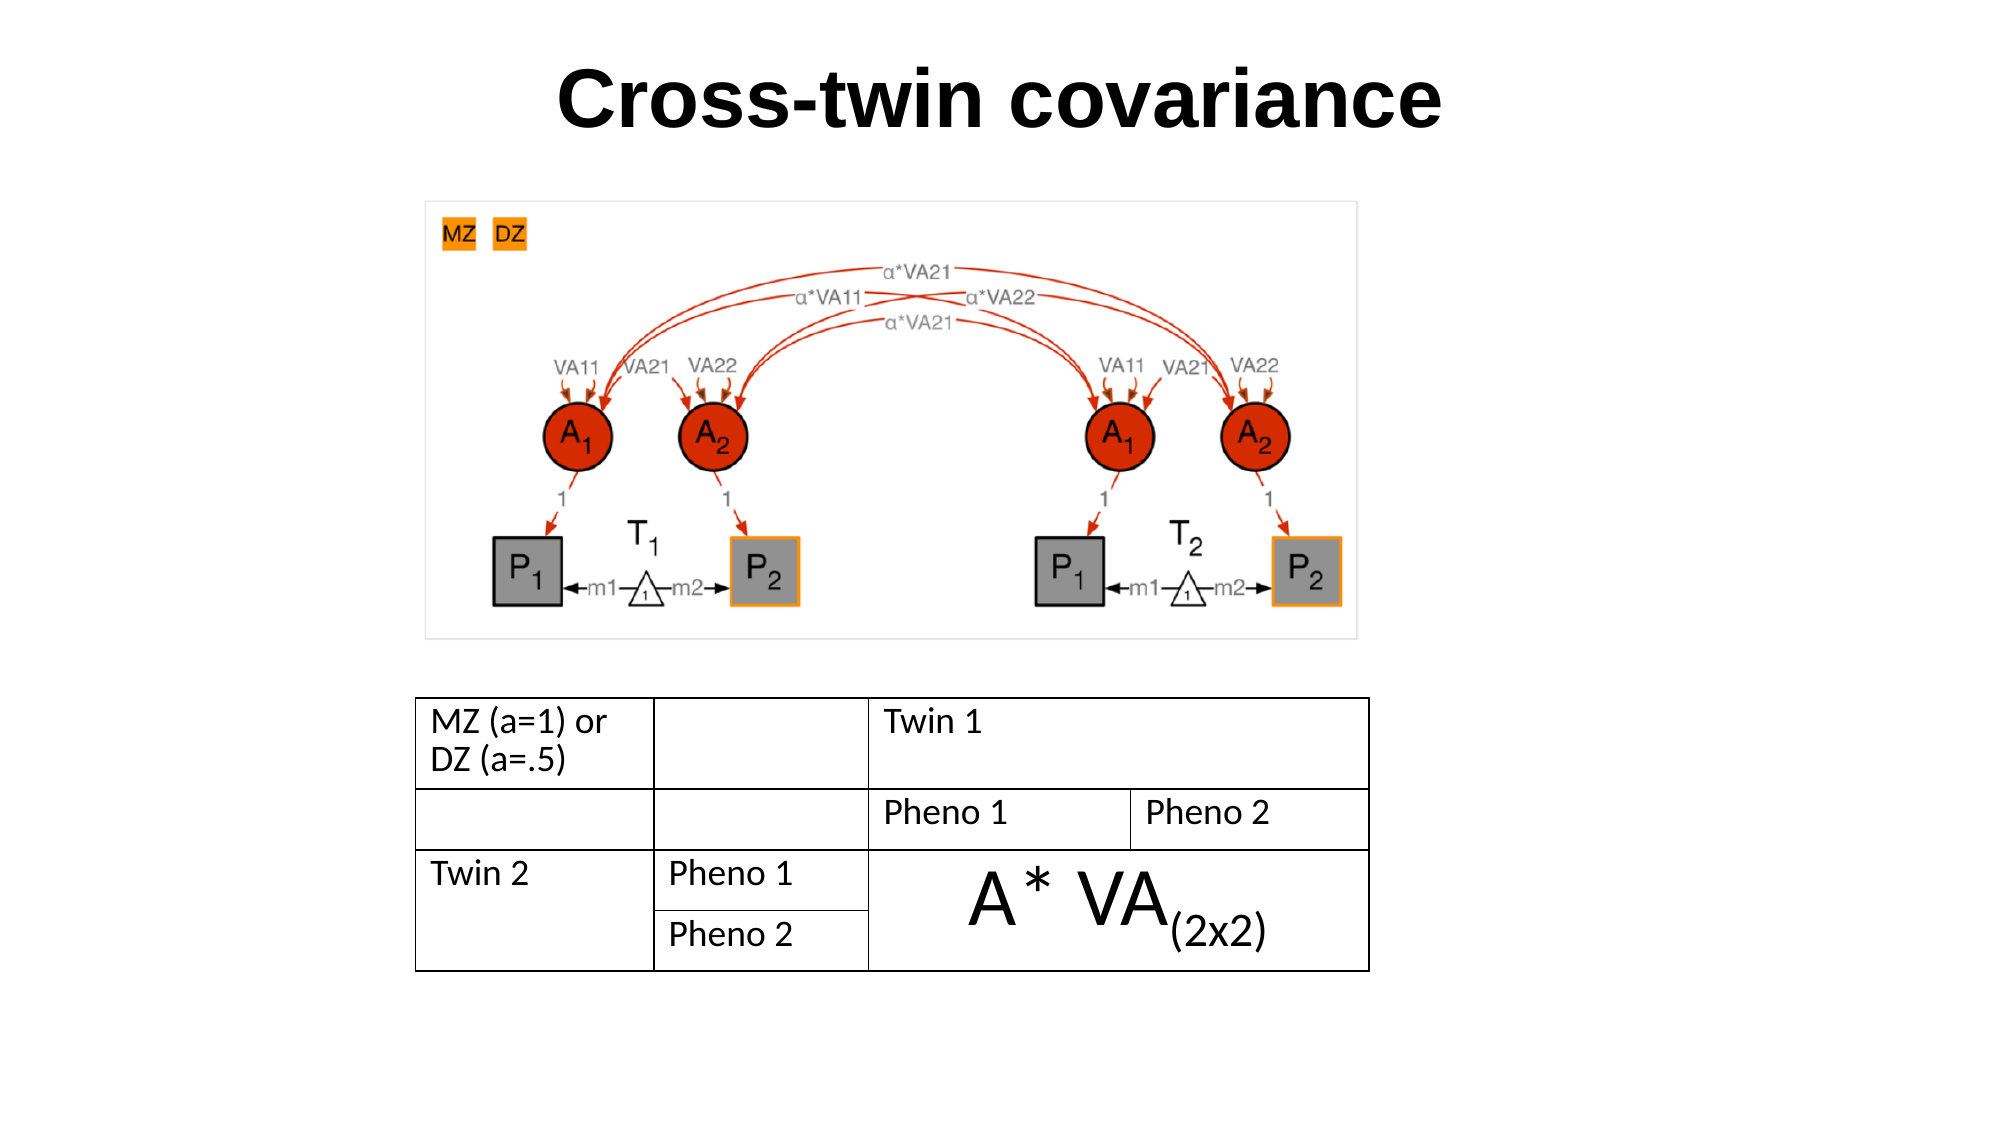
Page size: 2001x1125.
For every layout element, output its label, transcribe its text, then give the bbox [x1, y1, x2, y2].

table_cell Pheno 2 [655, 911, 868, 970]
table_header Twin 1 [869, 699, 1368, 788]
table_cell A* VA(2x2) [869, 851, 1368, 970]
picture [415, 196, 1370, 662]
text_box Cross-twin covariance [522, 41, 1478, 160]
table_cell Twin 2 [416, 851, 653, 970]
table_header MZ (a=1) or DZ (a=.5) [416, 699, 653, 788]
table_cell [655, 790, 868, 849]
table_header [655, 699, 868, 788]
table_cell [416, 790, 653, 849]
table_cell Pheno 1 [655, 851, 868, 910]
table_cell Pheno 2 [1131, 790, 1368, 849]
table_cell Pheno 1 [869, 790, 1130, 849]
